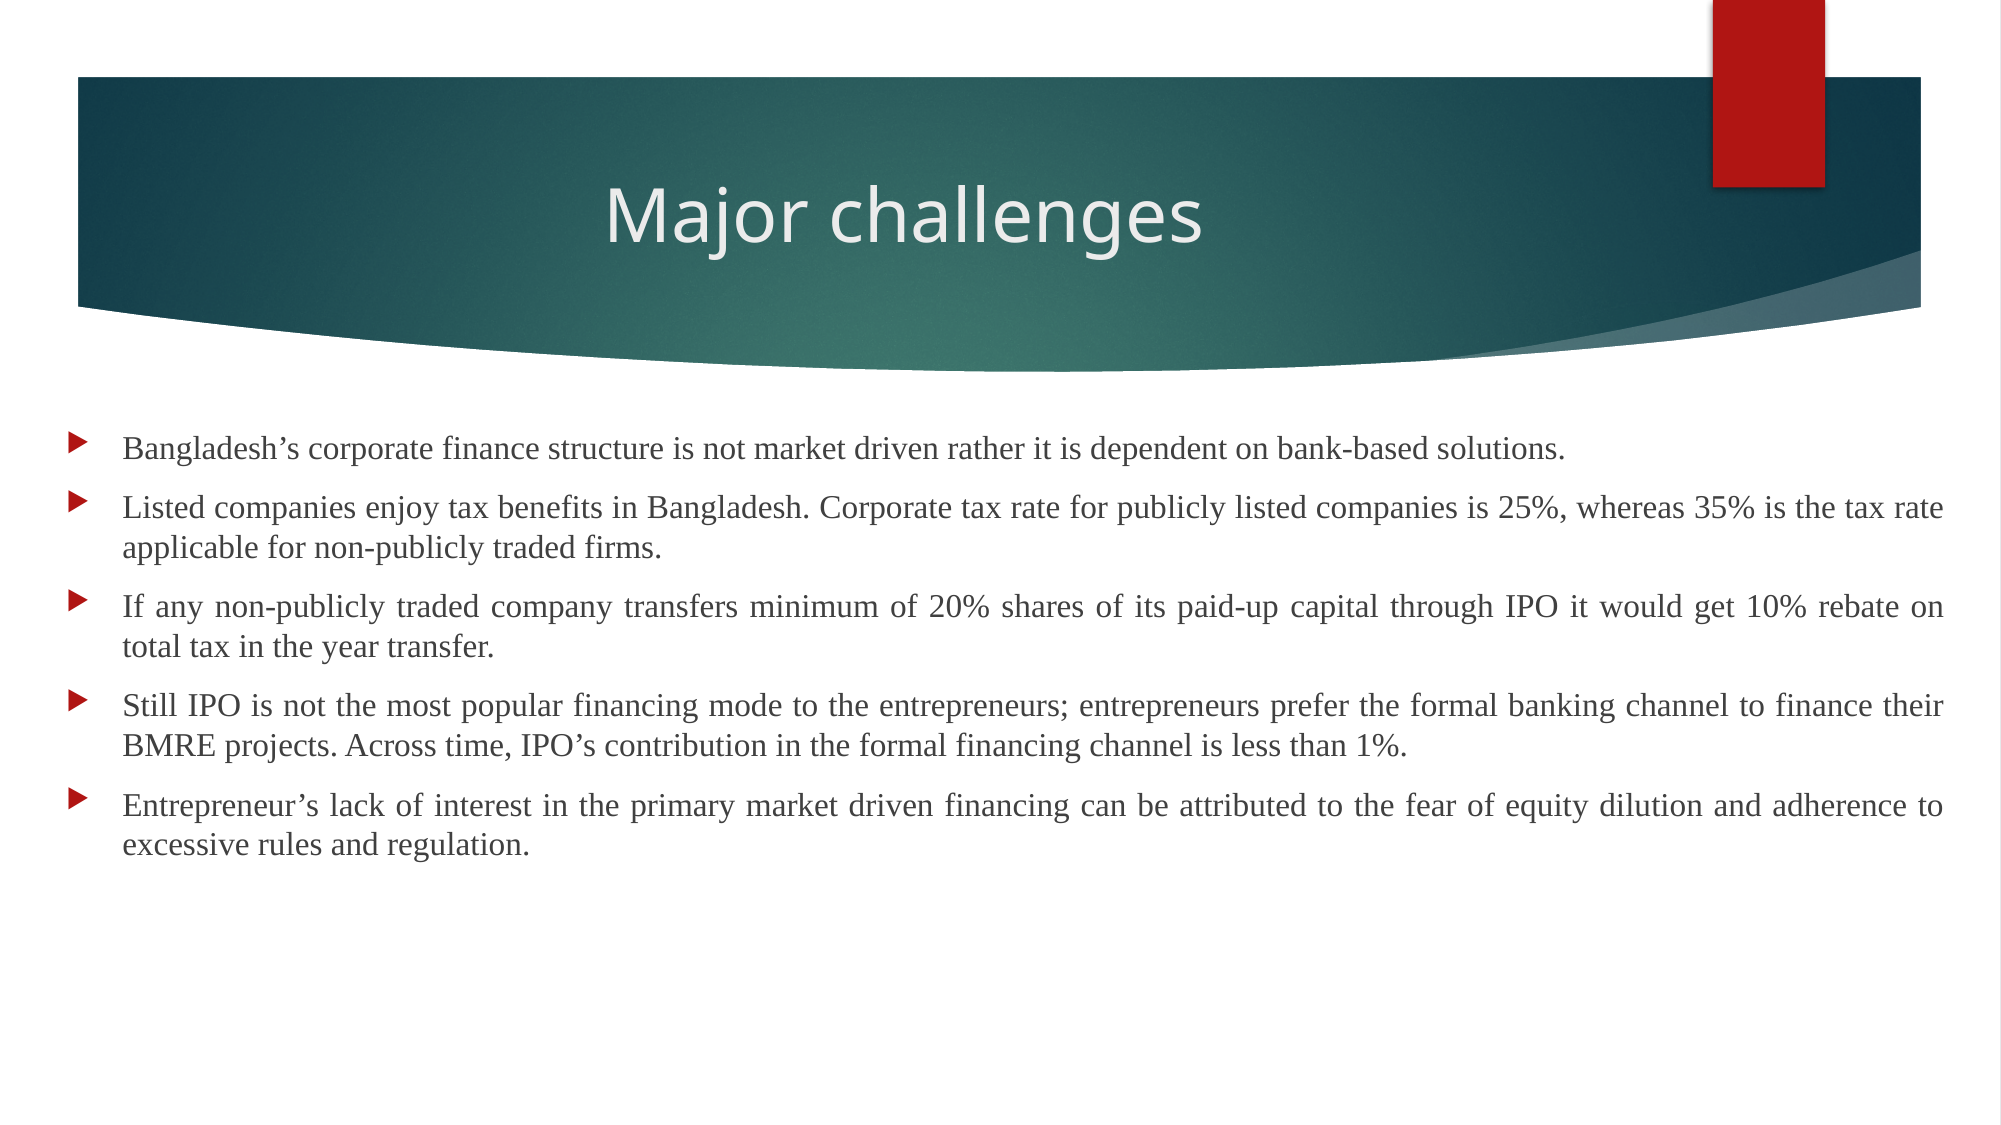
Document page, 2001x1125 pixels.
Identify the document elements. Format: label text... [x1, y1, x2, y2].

title Major challenges [189, 159, 1638, 276]
list Bangladesh’s corporate finance structure is not market driven rather it is dependent on bank-based solutions. Listed companies enjoy tax benefits in Bangladesh. Corporate tax rate for publicly listed companies is 25%, whereas 35% is the tax rate applicable for non-publicly traded firms. If any non-publicly traded company transfers minimum of 20% shares of its paid-up capital through IPO it would get 10% rebate on total tax in the year transfer. Still IPO is not the most popular financing mode to the entrepreneurs; entrepreneurs prefer the formal banking channel to finance their BMRE projects. Across time, IPO’s contribution in the formal financing channel is less than 1%. Entrepreneur’s lack of interest in the primary market driven financing can be attributed to the fear of equity dilution and adherence to excessive rules and regulation. [50, 418, 1963, 928]
